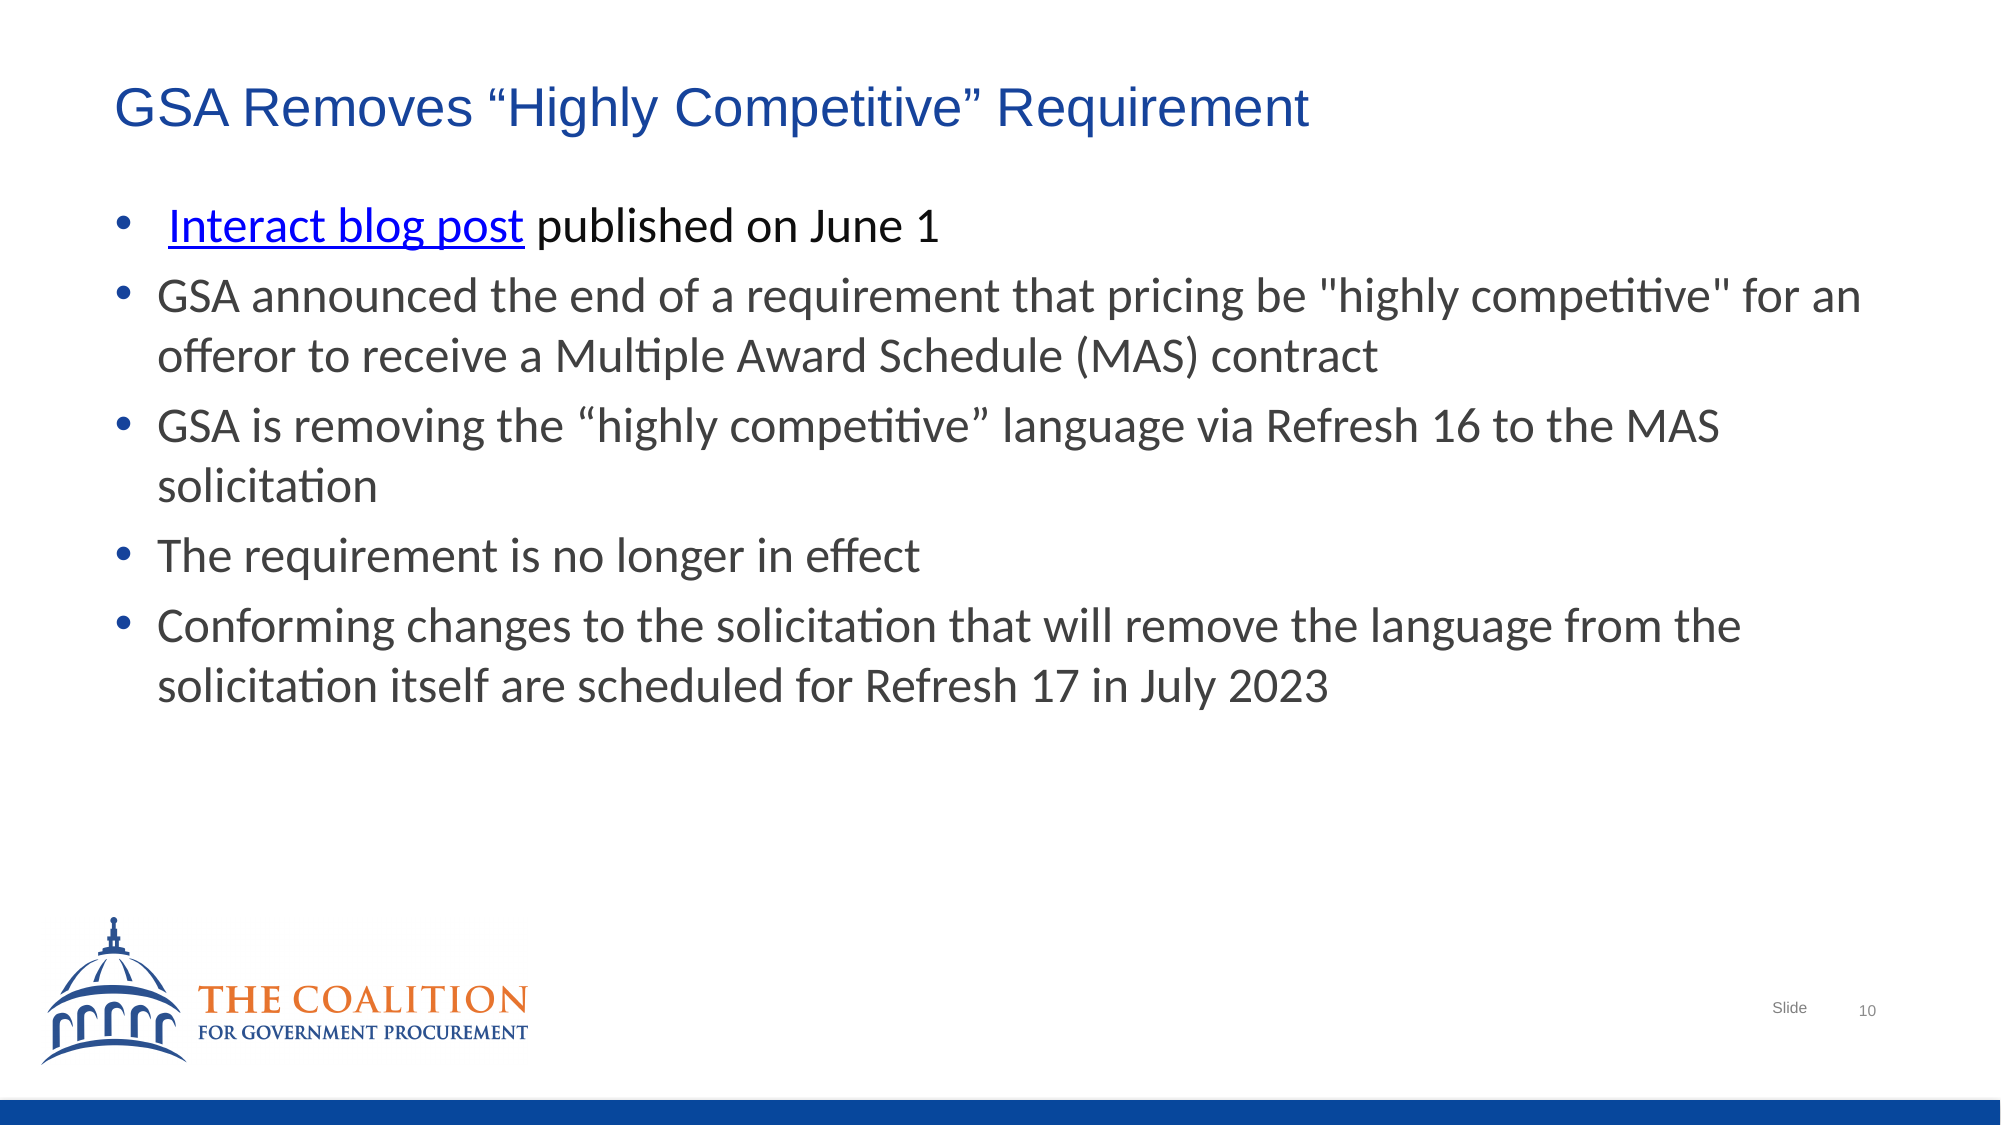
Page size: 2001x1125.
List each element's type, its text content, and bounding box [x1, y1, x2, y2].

slide_number 10 [1844, 990, 1956, 1031]
picture [41, 917, 528, 1065]
title GSA Removes “Highly Competitive” Requirement [99, 45, 1900, 176]
list Interact blog post published on June 1 GSA announced the end of a requirement that pricing be "highly competitive" for an offeror to receive a Multiple Award Schedule (MAS) contract GSA is removing the “highly competitive” language via Refresh 16 to the MAS solicitation The requirement is no longer in effect Conforming changes to the solicitation that will remove the language from the solicitation itself are scheduled for Refresh 17 in July 2023 [99, 185, 1900, 942]
